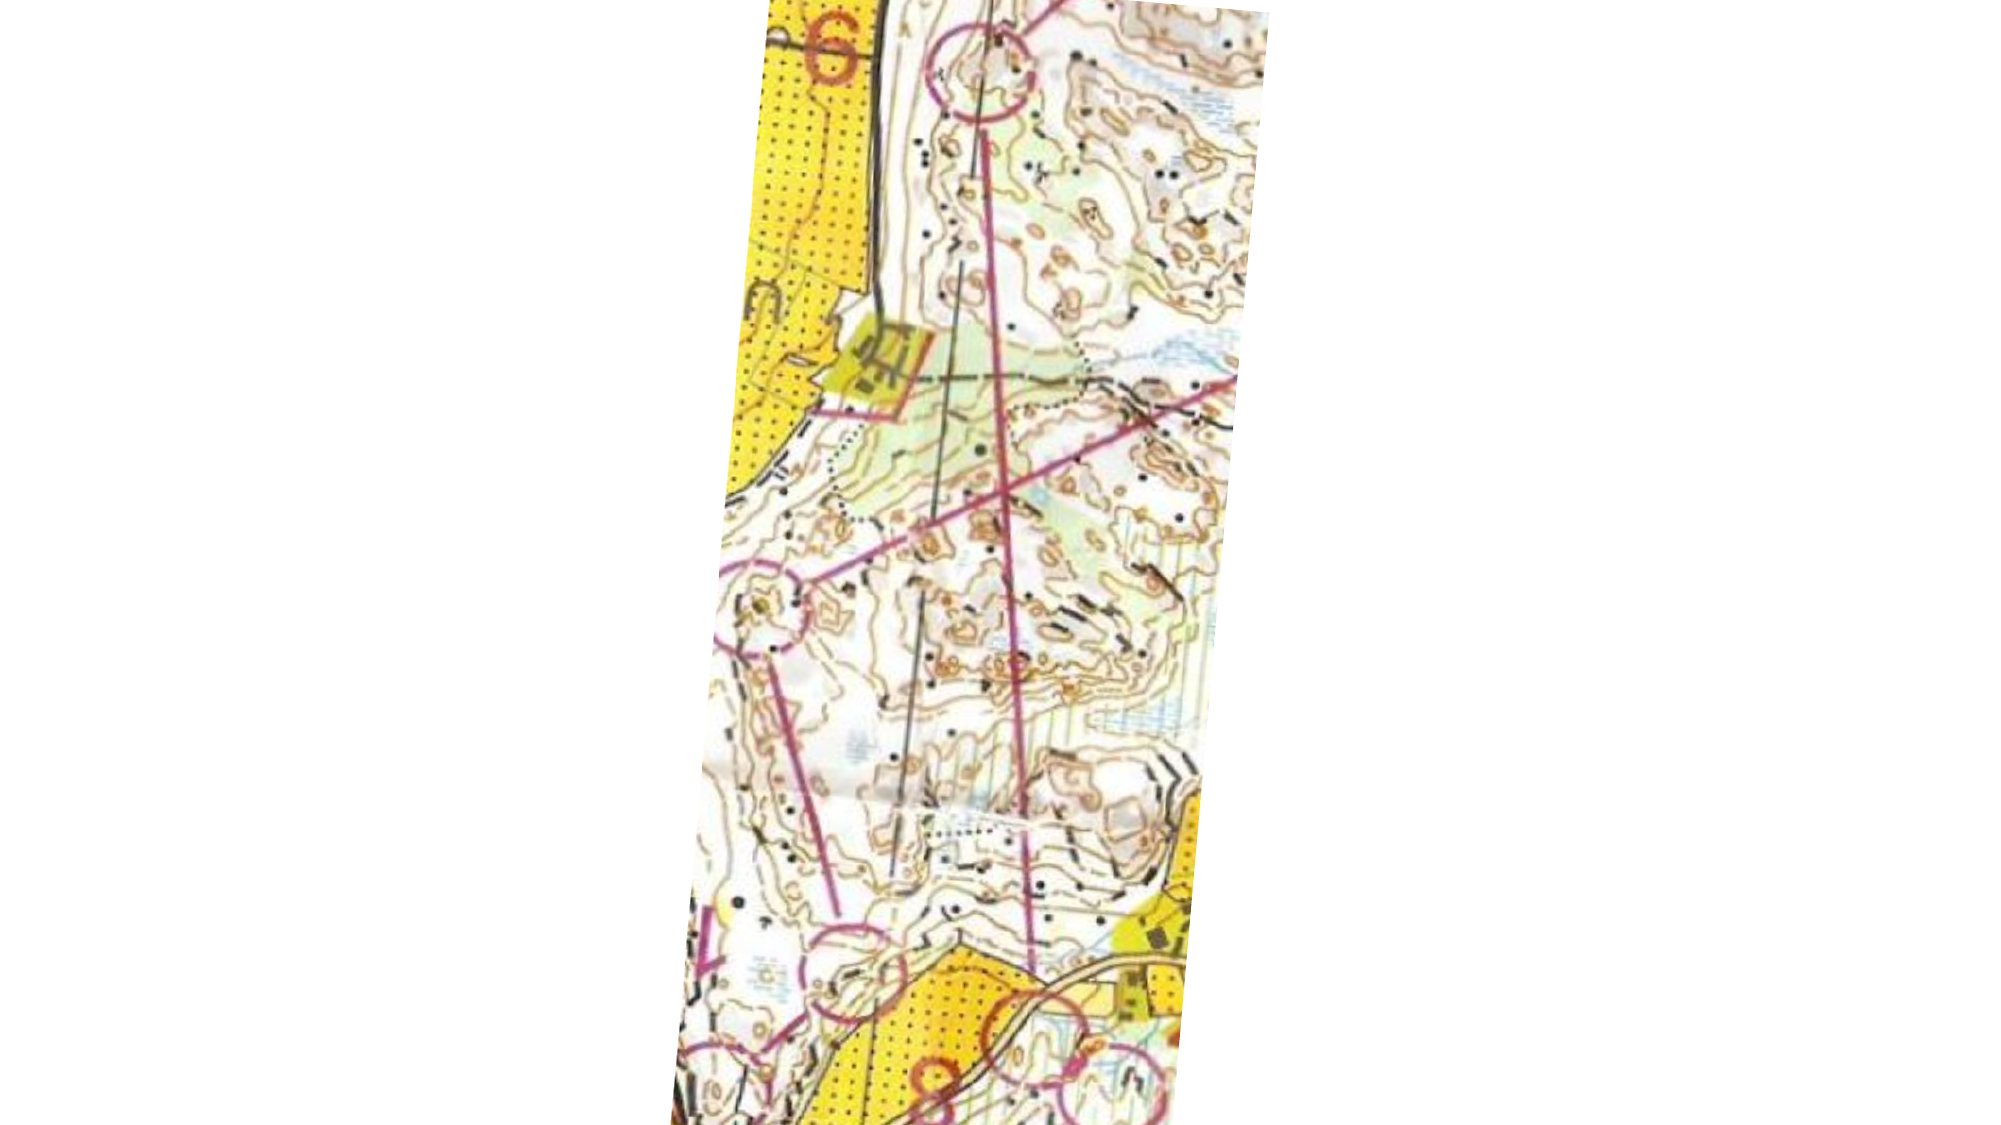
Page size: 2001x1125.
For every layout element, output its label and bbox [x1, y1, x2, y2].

picture [671, 0, 1270, 1125]
